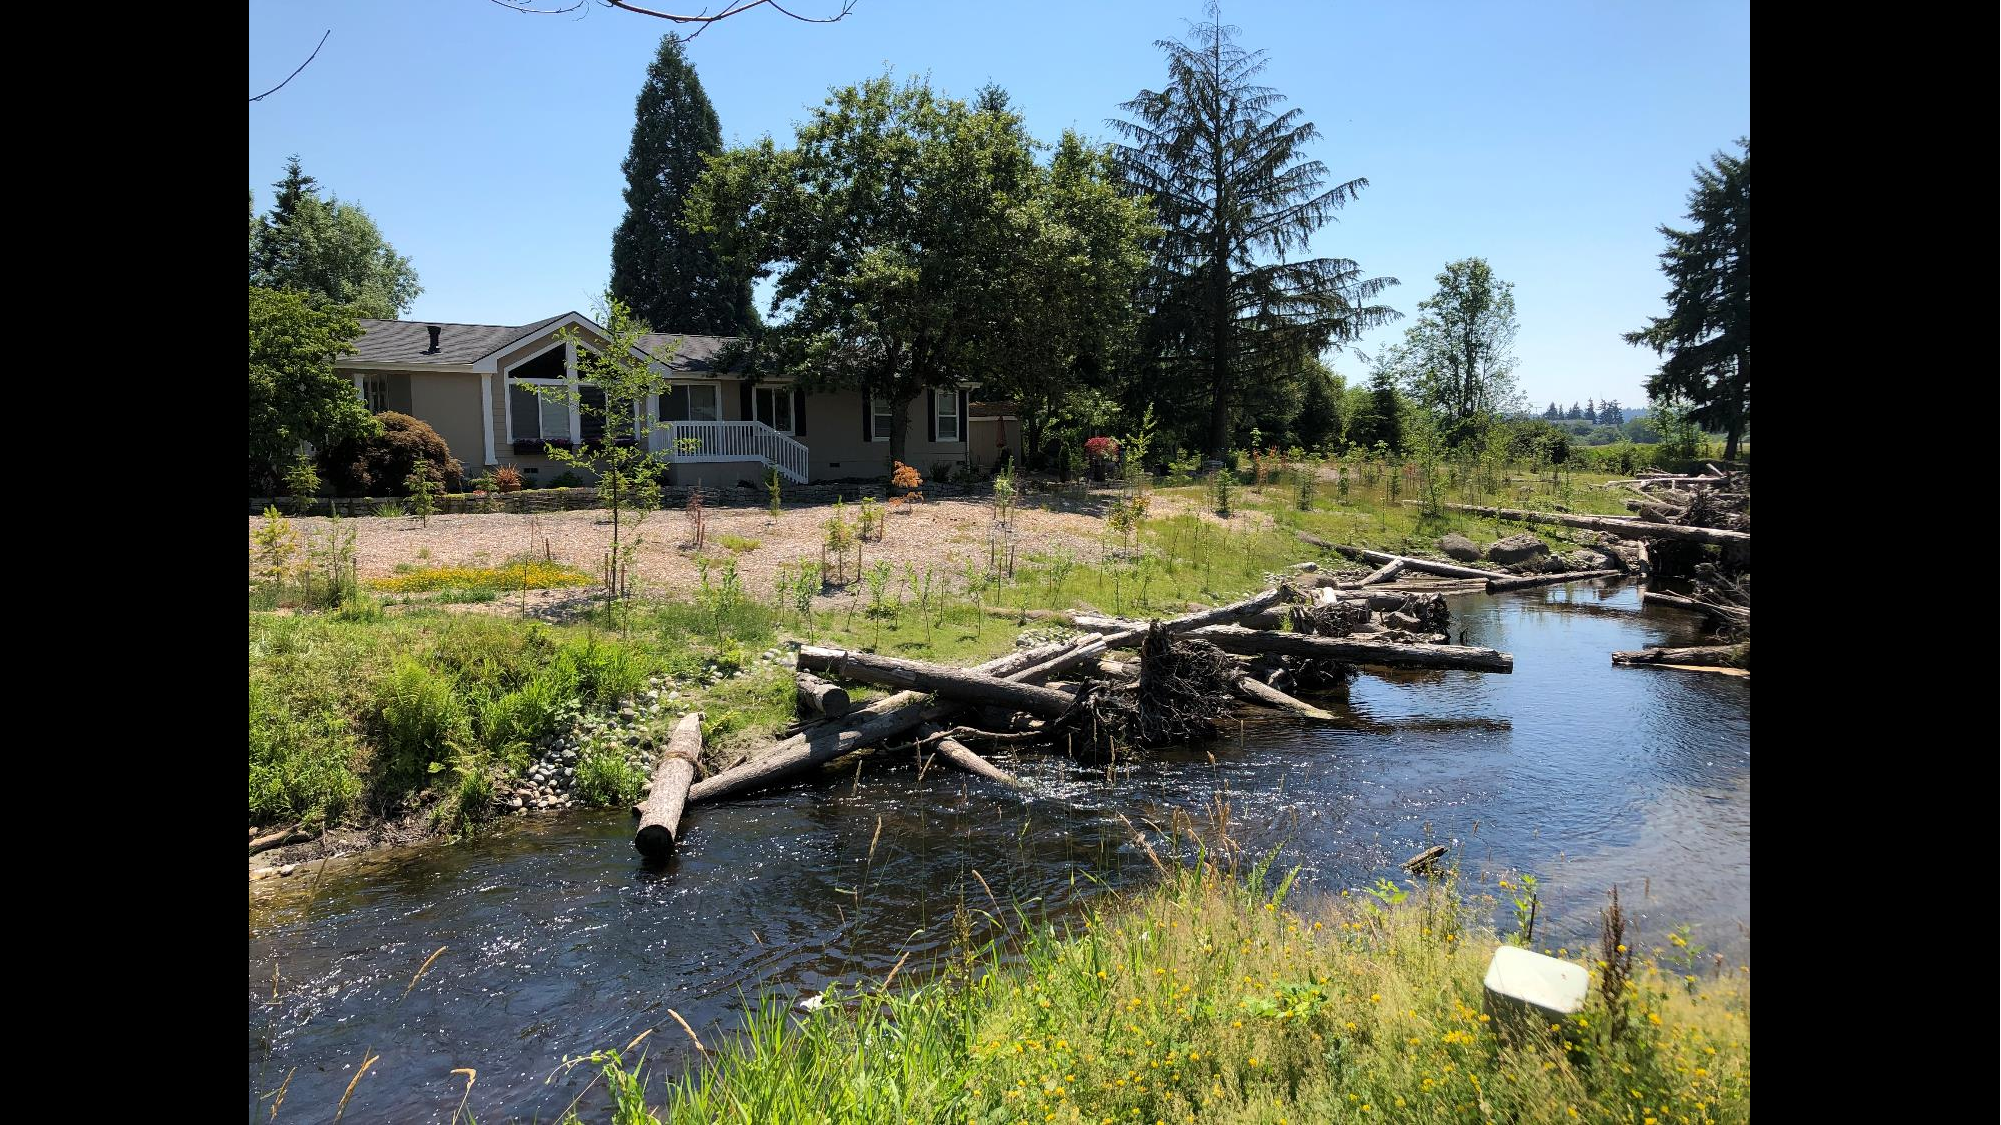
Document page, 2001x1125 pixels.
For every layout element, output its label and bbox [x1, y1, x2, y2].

picture [249, 0, 1750, 1125]
